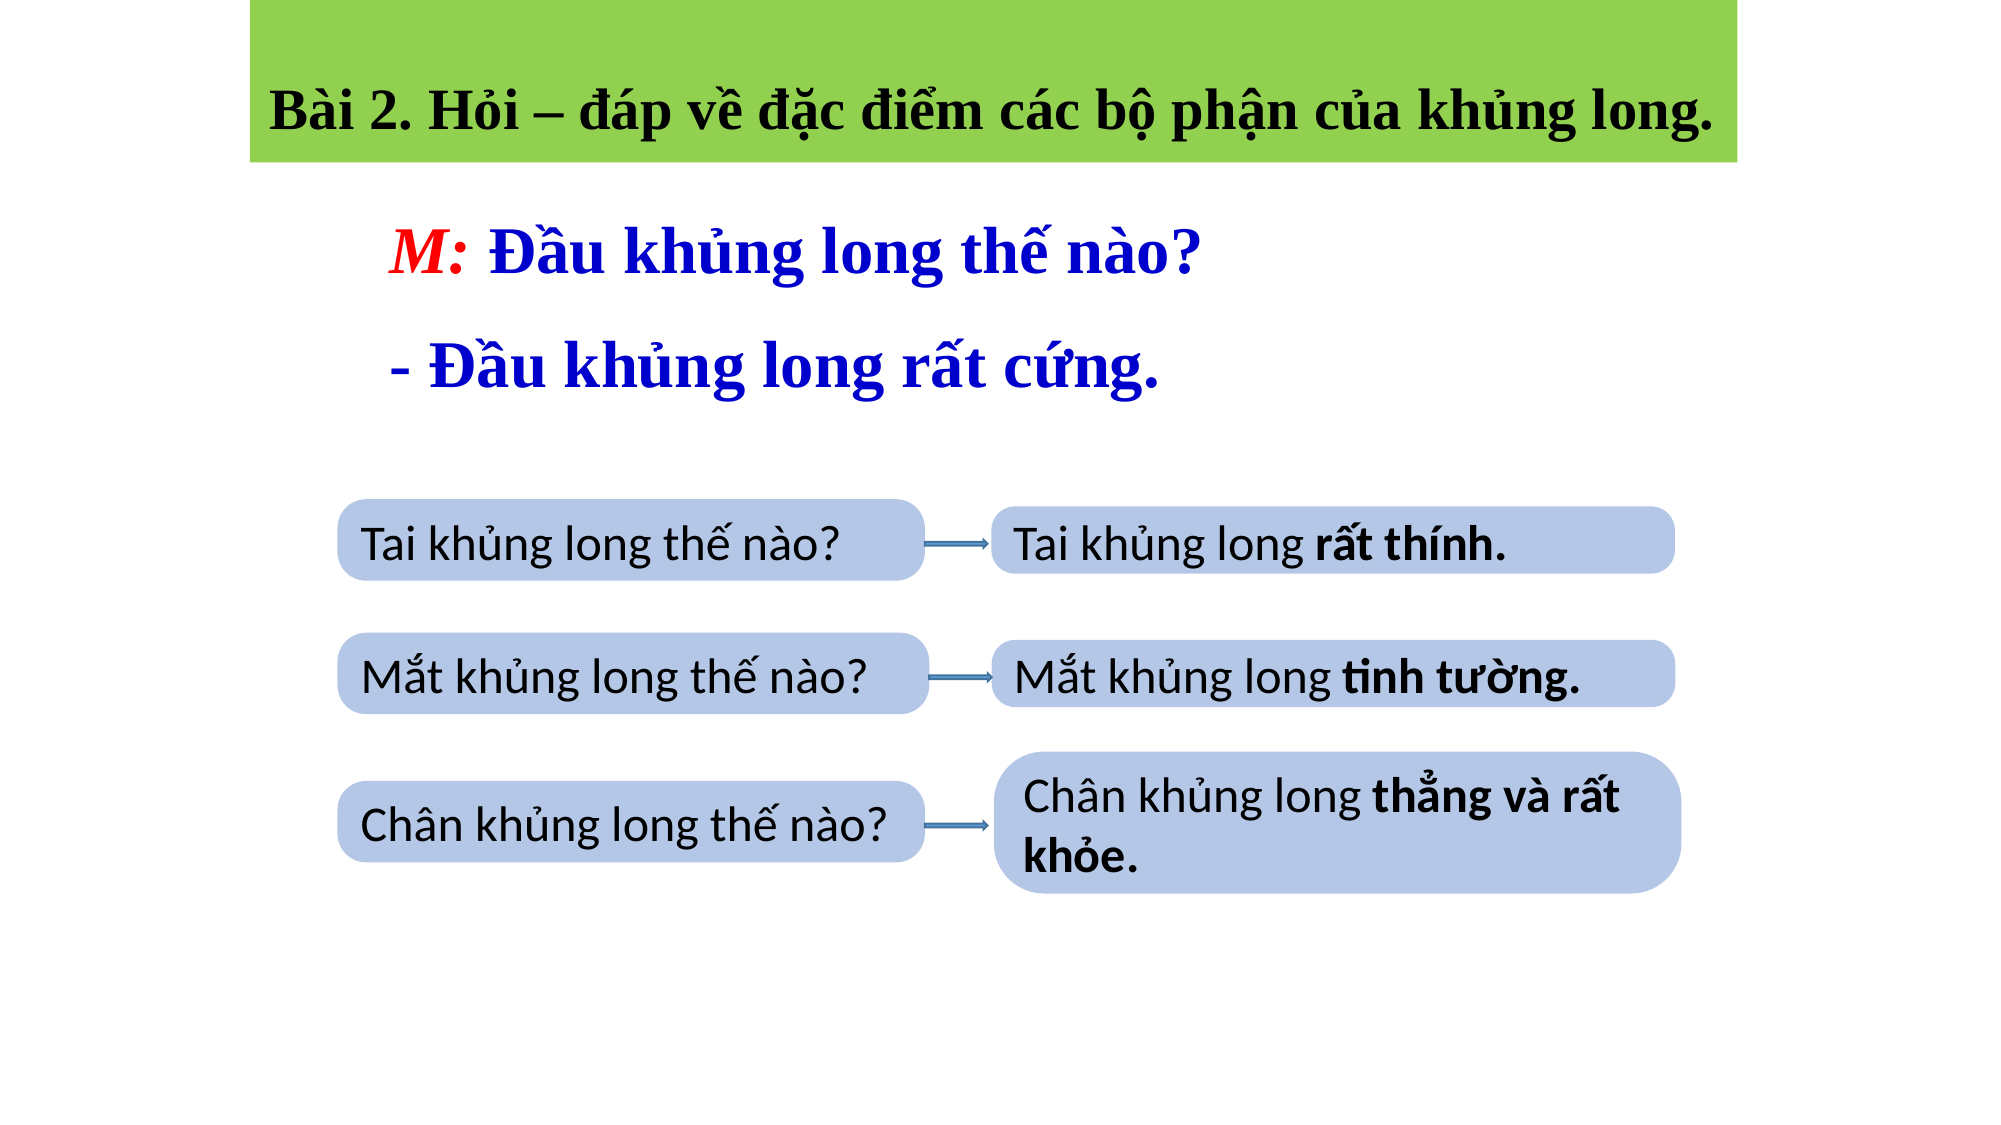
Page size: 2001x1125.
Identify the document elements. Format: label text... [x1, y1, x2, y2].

text_box [923, 537, 989, 551]
text_box Bài 2. Hỏi – đáp về đặc điểm các bộ phận của khủng long. [249, 0, 1738, 163]
text_box [923, 819, 989, 832]
text_box [928, 671, 994, 684]
text_box Mắt khủng long tinh tường. [990, 638, 1677, 709]
text_box M: Đầu khủng long thế nào? - Đầu khủng long rất cứng. [375, 199, 1838, 408]
text_box Chân khủng long thẳng và rất khỏe. [992, 750, 1683, 895]
text_box Chân khủng long thế nào? [336, 779, 926, 864]
text_box Mắt khủng long thế nào? [336, 631, 931, 716]
text_box Tai khủng long rất thính. [990, 505, 1677, 575]
text_box Tai khủng long thế nào? [336, 498, 926, 582]
